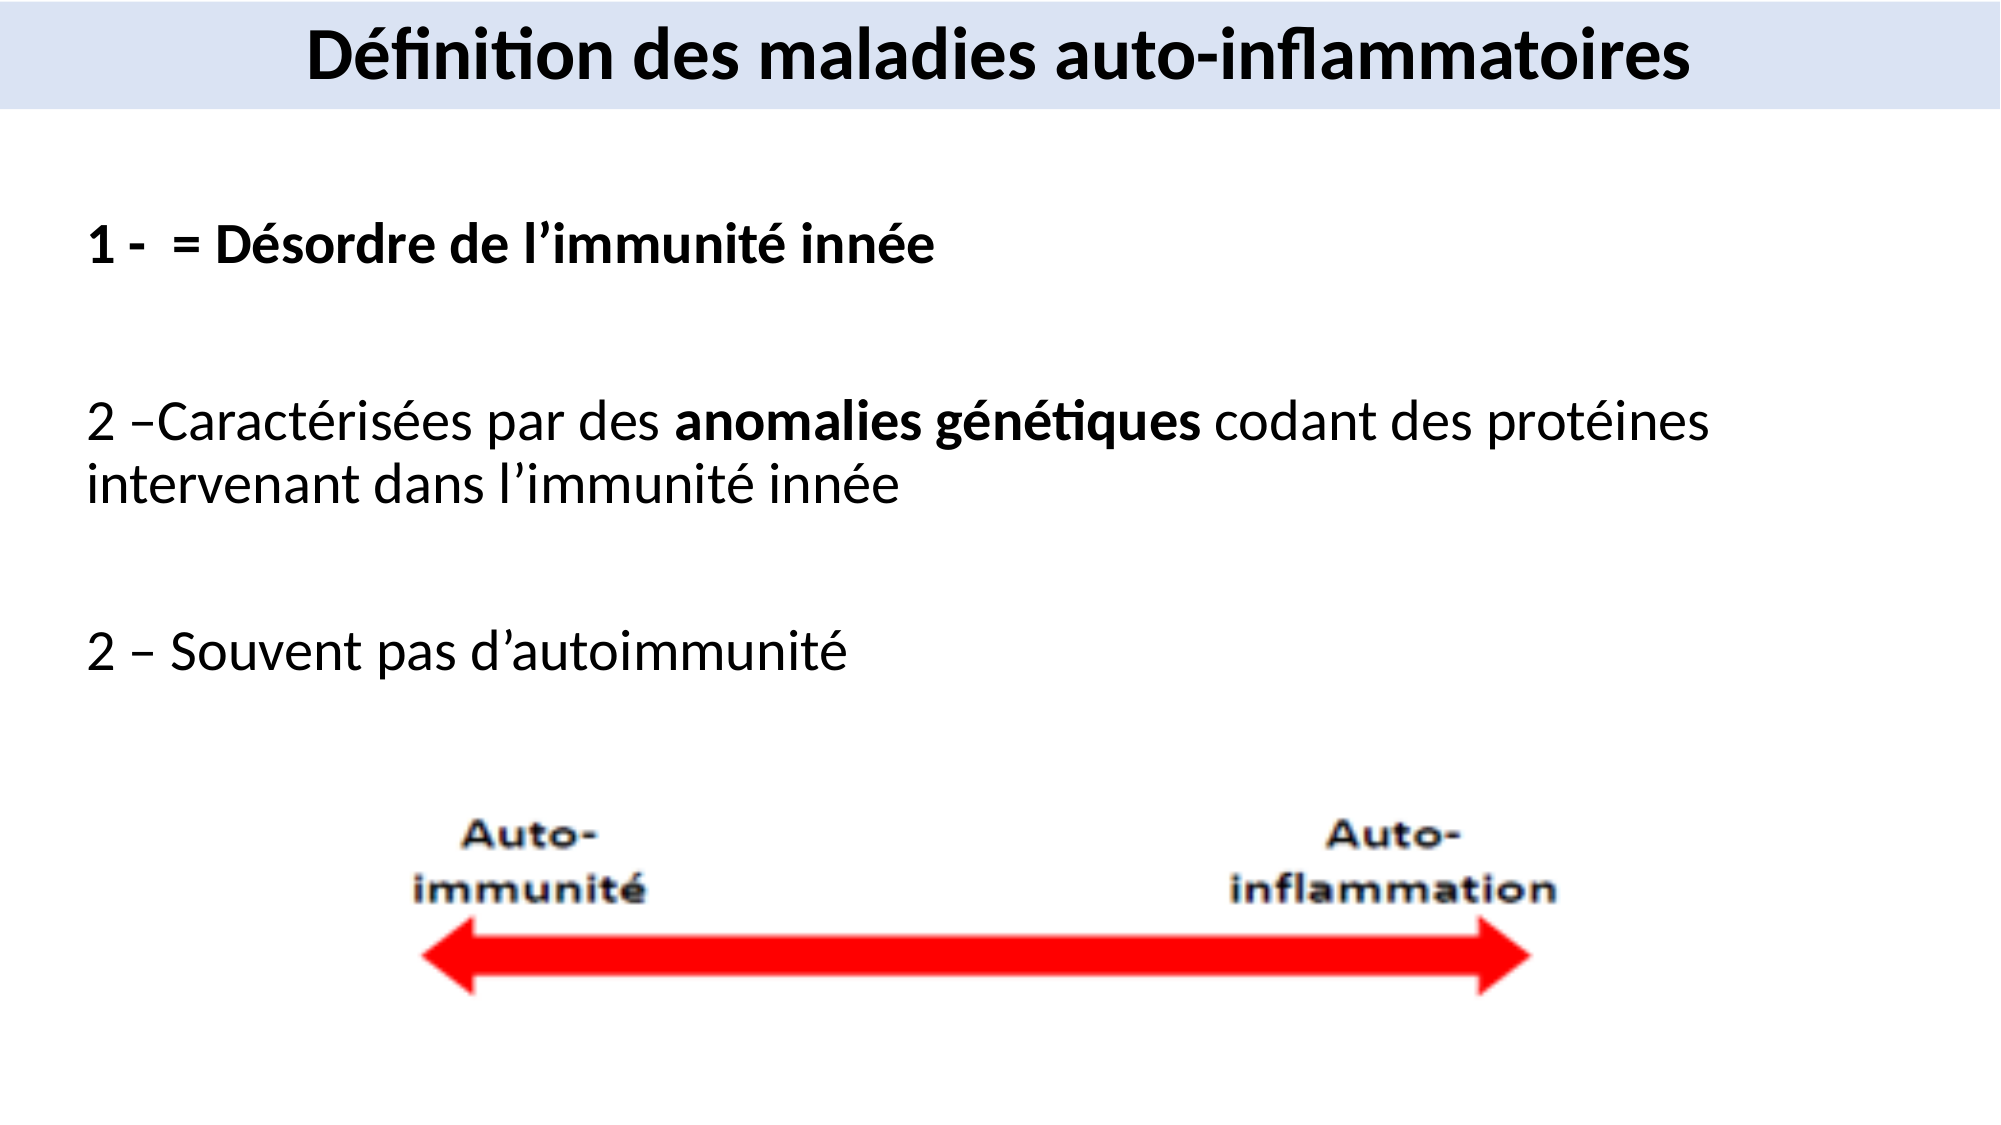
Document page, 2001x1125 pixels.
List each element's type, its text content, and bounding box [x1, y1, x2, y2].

title Définition des maladies auto-inflammatoires [0, 1, 2000, 110]
picture [374, 805, 1626, 1016]
list 1 - = Désordre de l’immunité innée 2 –Caractérisées par des anomalies génétiques codant des protéines intervenant dans l’immunité innée 2 – Souvent pas d’autoimmunité [71, 203, 1974, 972]
